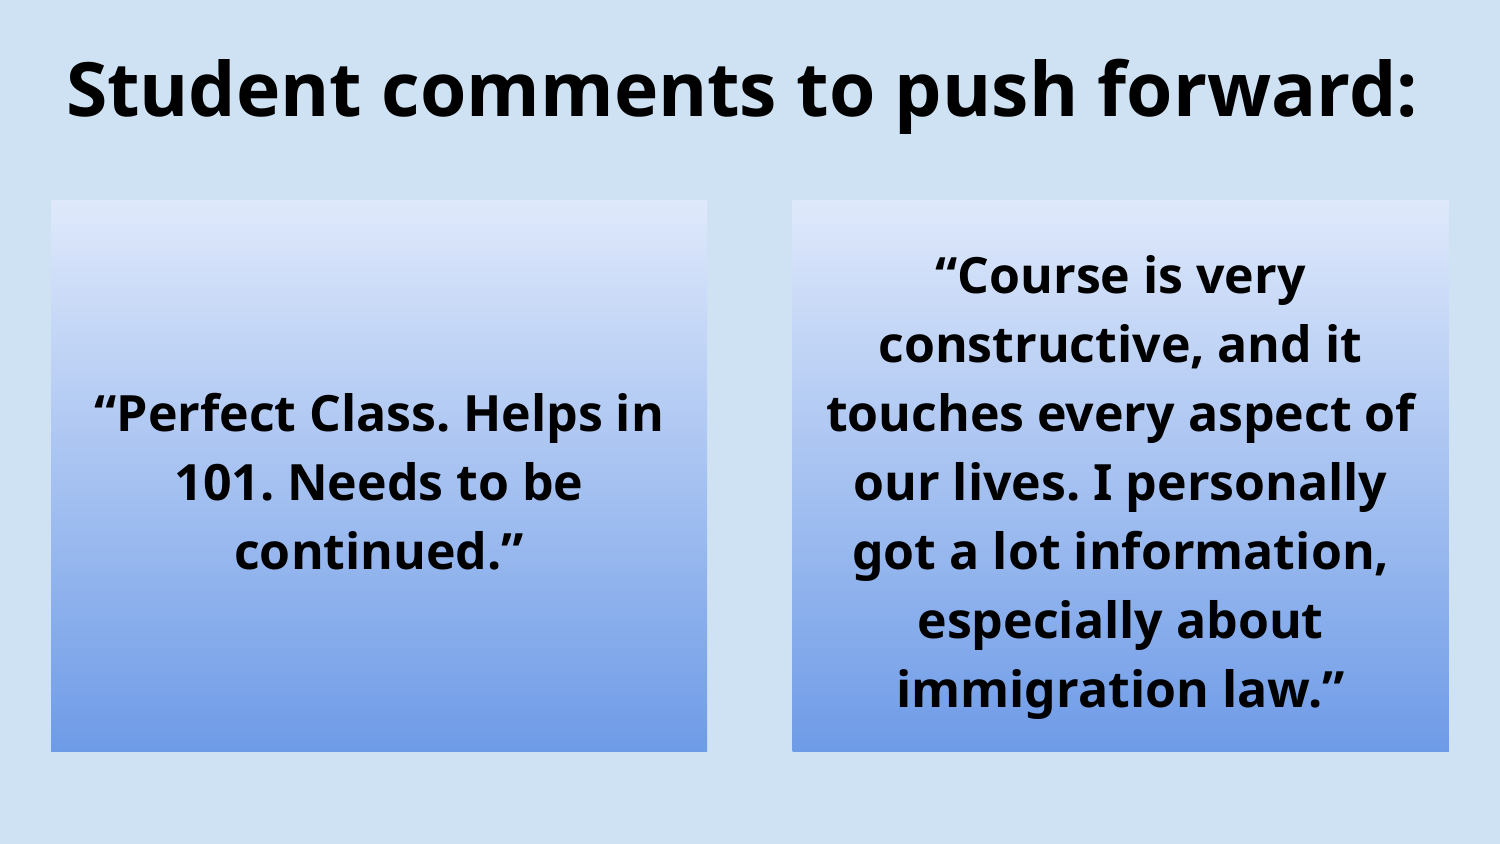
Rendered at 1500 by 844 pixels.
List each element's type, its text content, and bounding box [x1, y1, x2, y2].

list “Perfect Class. Helps in 101. Needs to be continued.” [51, 200, 708, 752]
title Student comments to push forward: [51, 9, 1449, 147]
list “Course is very constructive, and it touches every aspect of our lives. I personally got a lot information, especially about immigration law.” [792, 200, 1449, 752]
